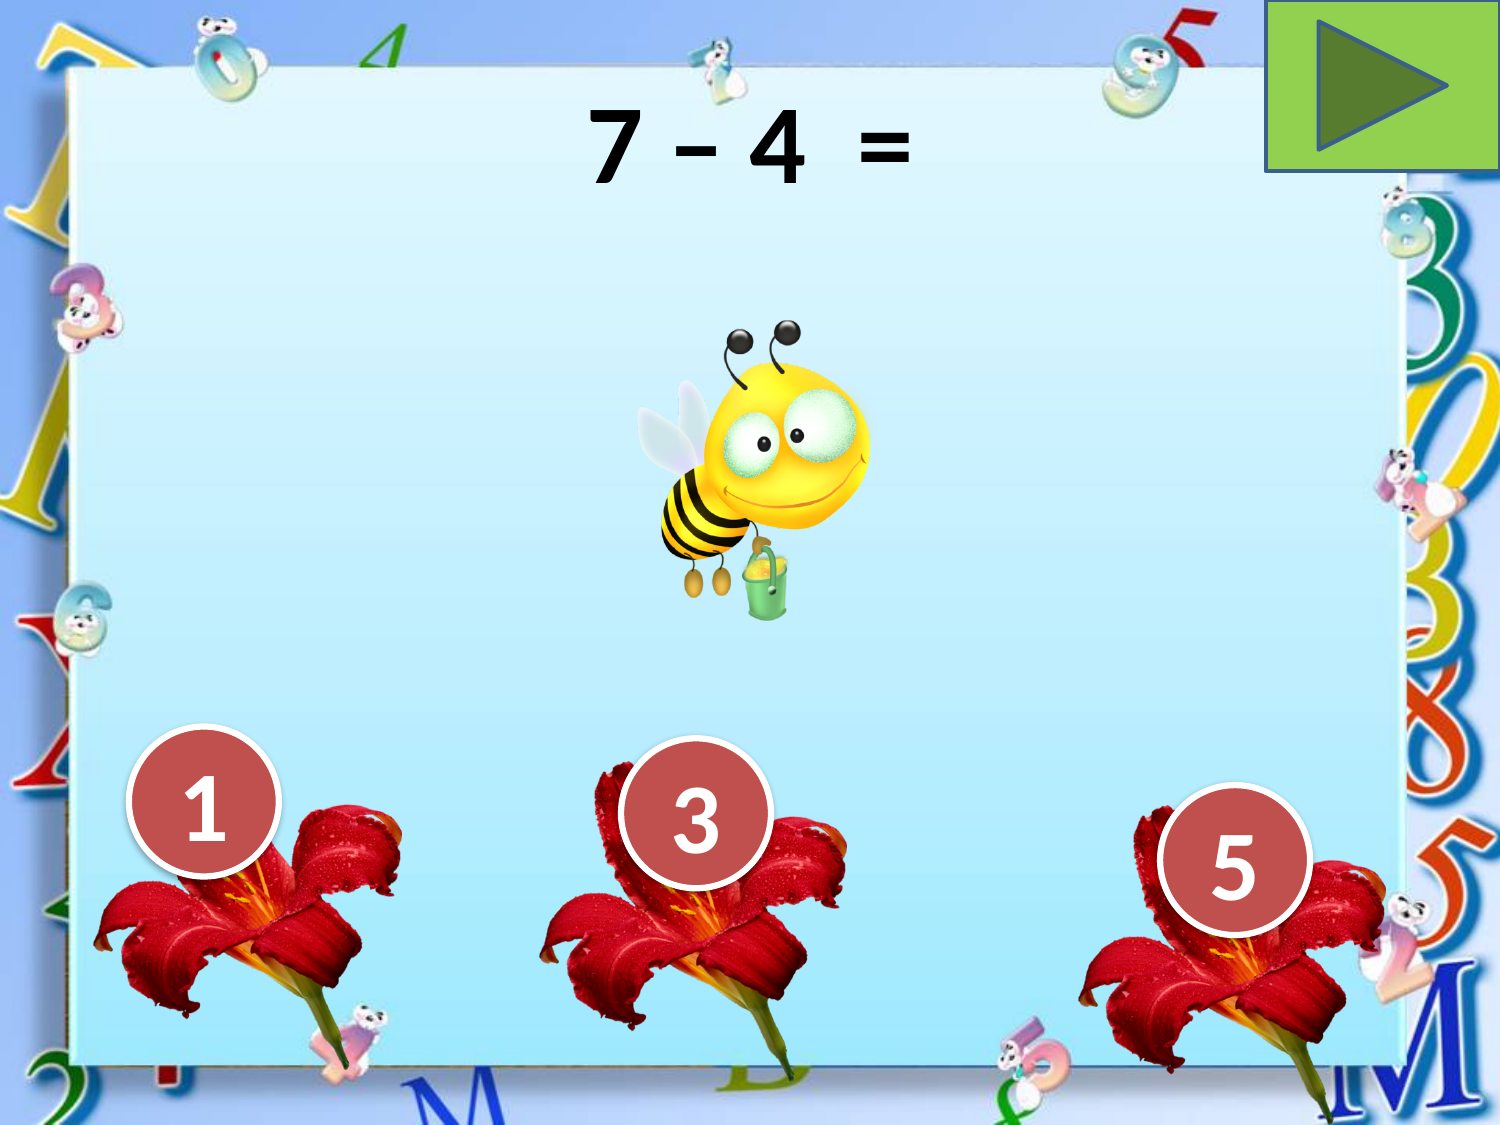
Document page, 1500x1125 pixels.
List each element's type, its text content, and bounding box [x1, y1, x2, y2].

text_box 1 [146, 723, 261, 748]
text_box 3 [638, 735, 754, 760]
text_box 5 [1181, 781, 1289, 803]
text_box [1264, 0, 1500, 173]
picture [0, 0, 1500, 1125]
title 7 – 4 = [75, 45, 1425, 233]
